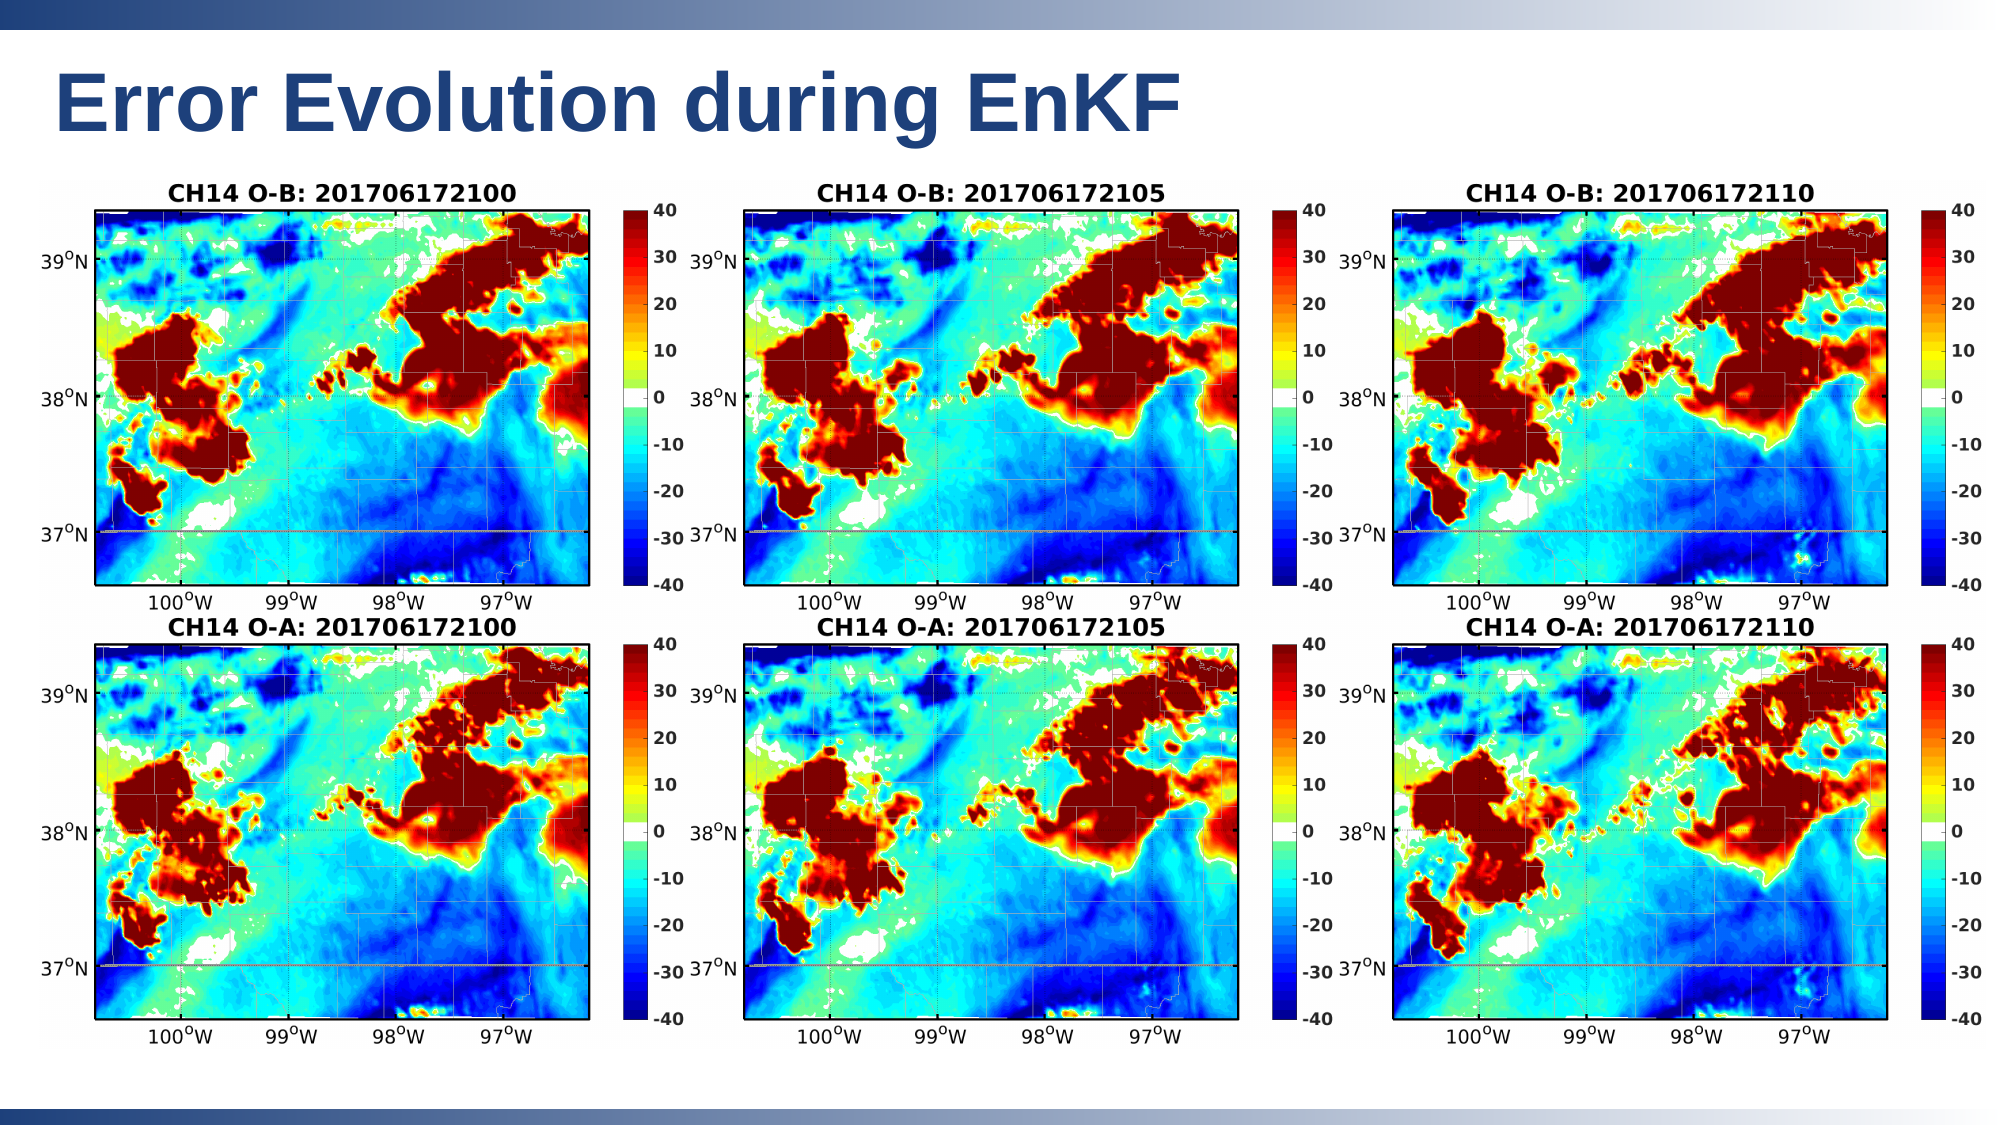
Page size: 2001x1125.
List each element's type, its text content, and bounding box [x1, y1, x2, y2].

title Error Evolution during EnKF [39, 29, 1960, 179]
picture [39, 179, 1986, 1049]
